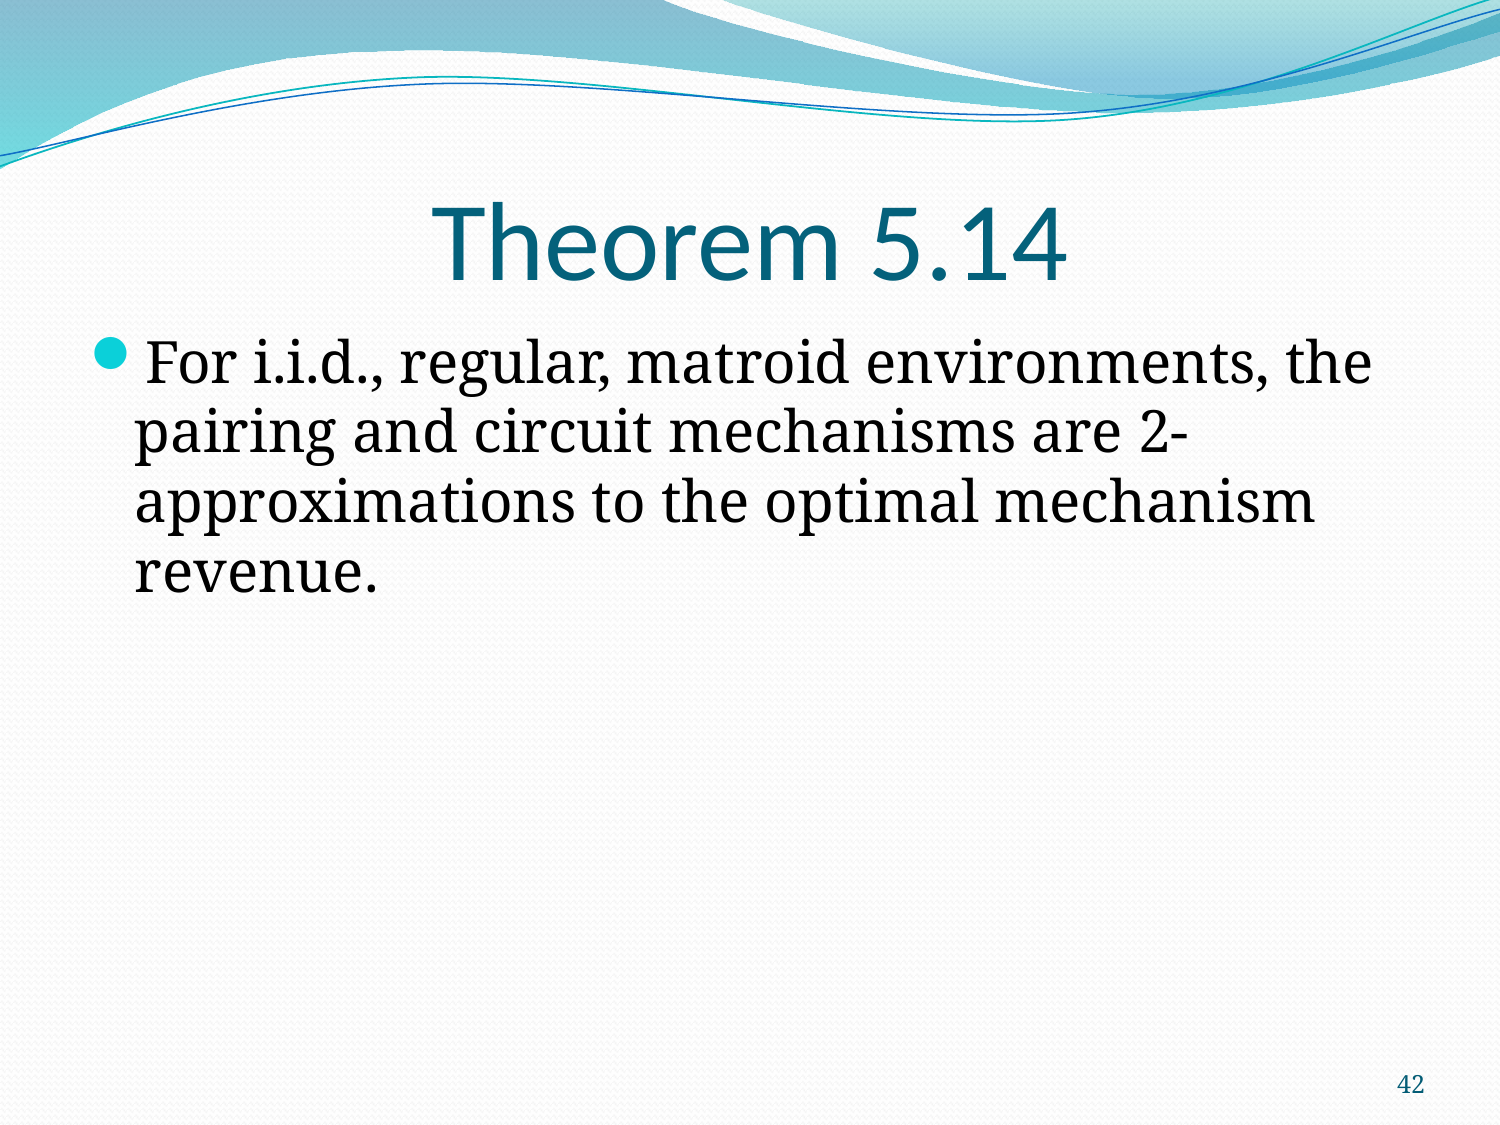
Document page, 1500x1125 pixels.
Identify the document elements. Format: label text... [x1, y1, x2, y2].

title Theorem 5.14 [75, 115, 1425, 303]
list For i.i.d., regular, matroid environments, the pairing and circuit mechanisms are 2-approximations to the optimal mechanism revenue. [75, 317, 1425, 1038]
slide_number 42 [1299, 1042, 1425, 1103]
